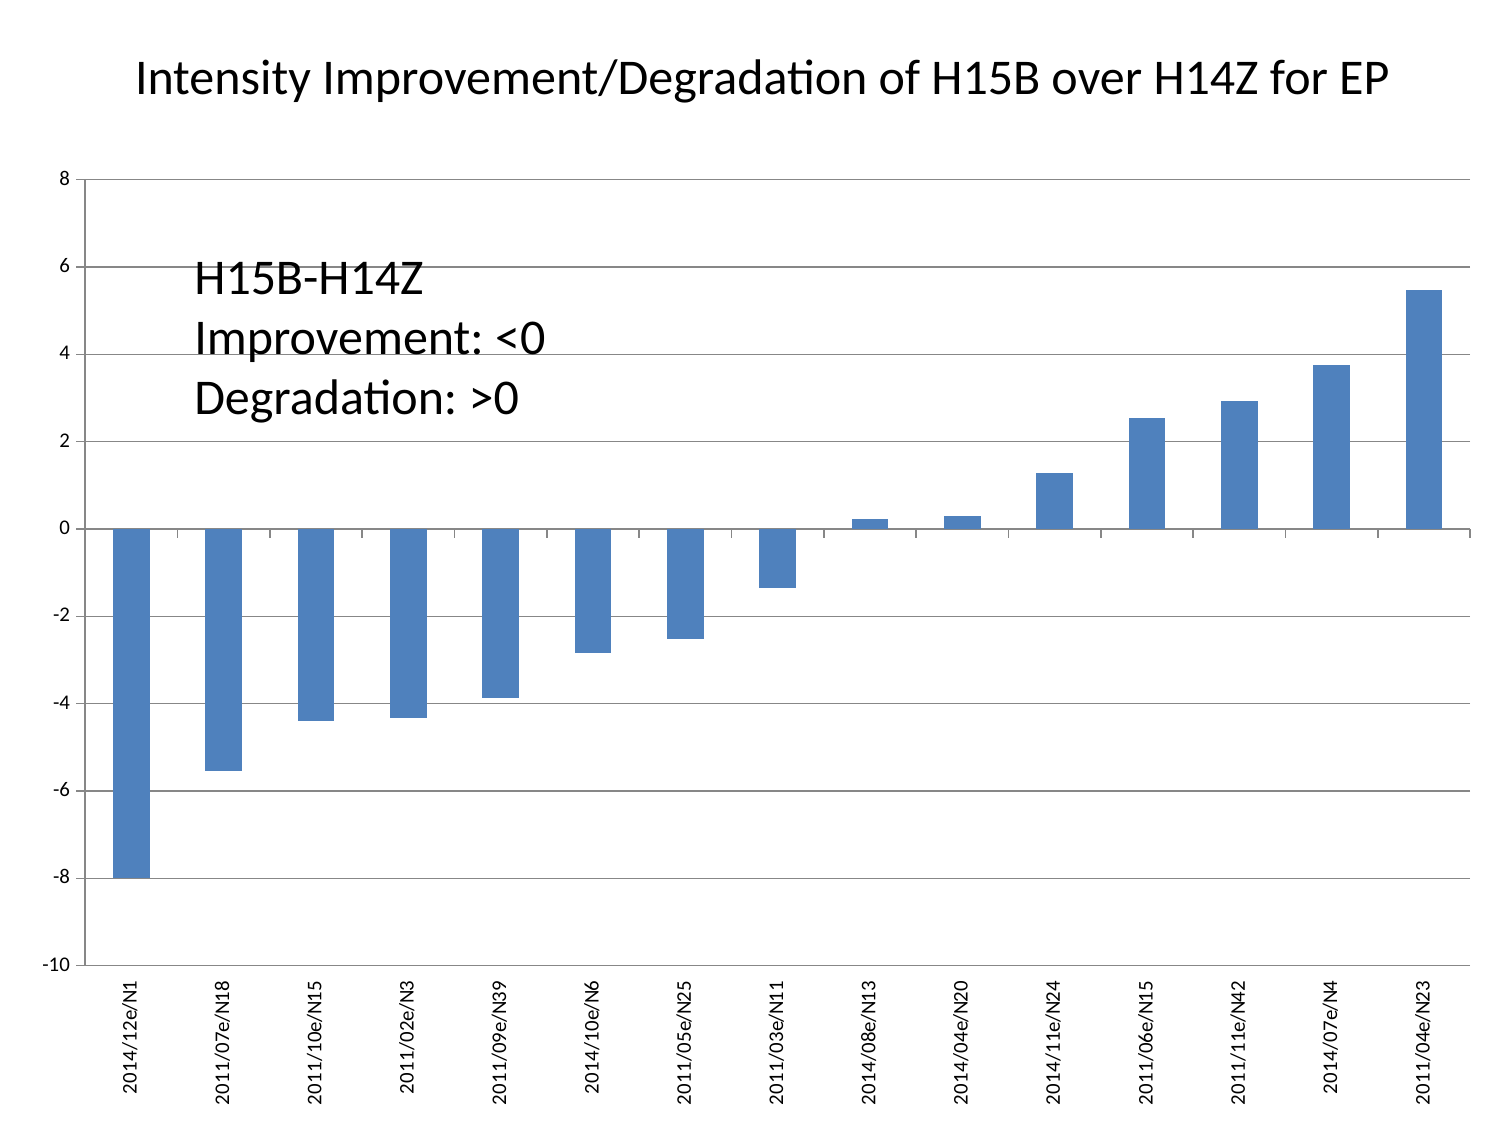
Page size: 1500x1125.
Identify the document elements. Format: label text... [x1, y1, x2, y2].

text_box Intensity Improvement/Degradation of H15B over H14Z for EP [87, 37, 1438, 113]
chart [12, 149, 1500, 1125]
